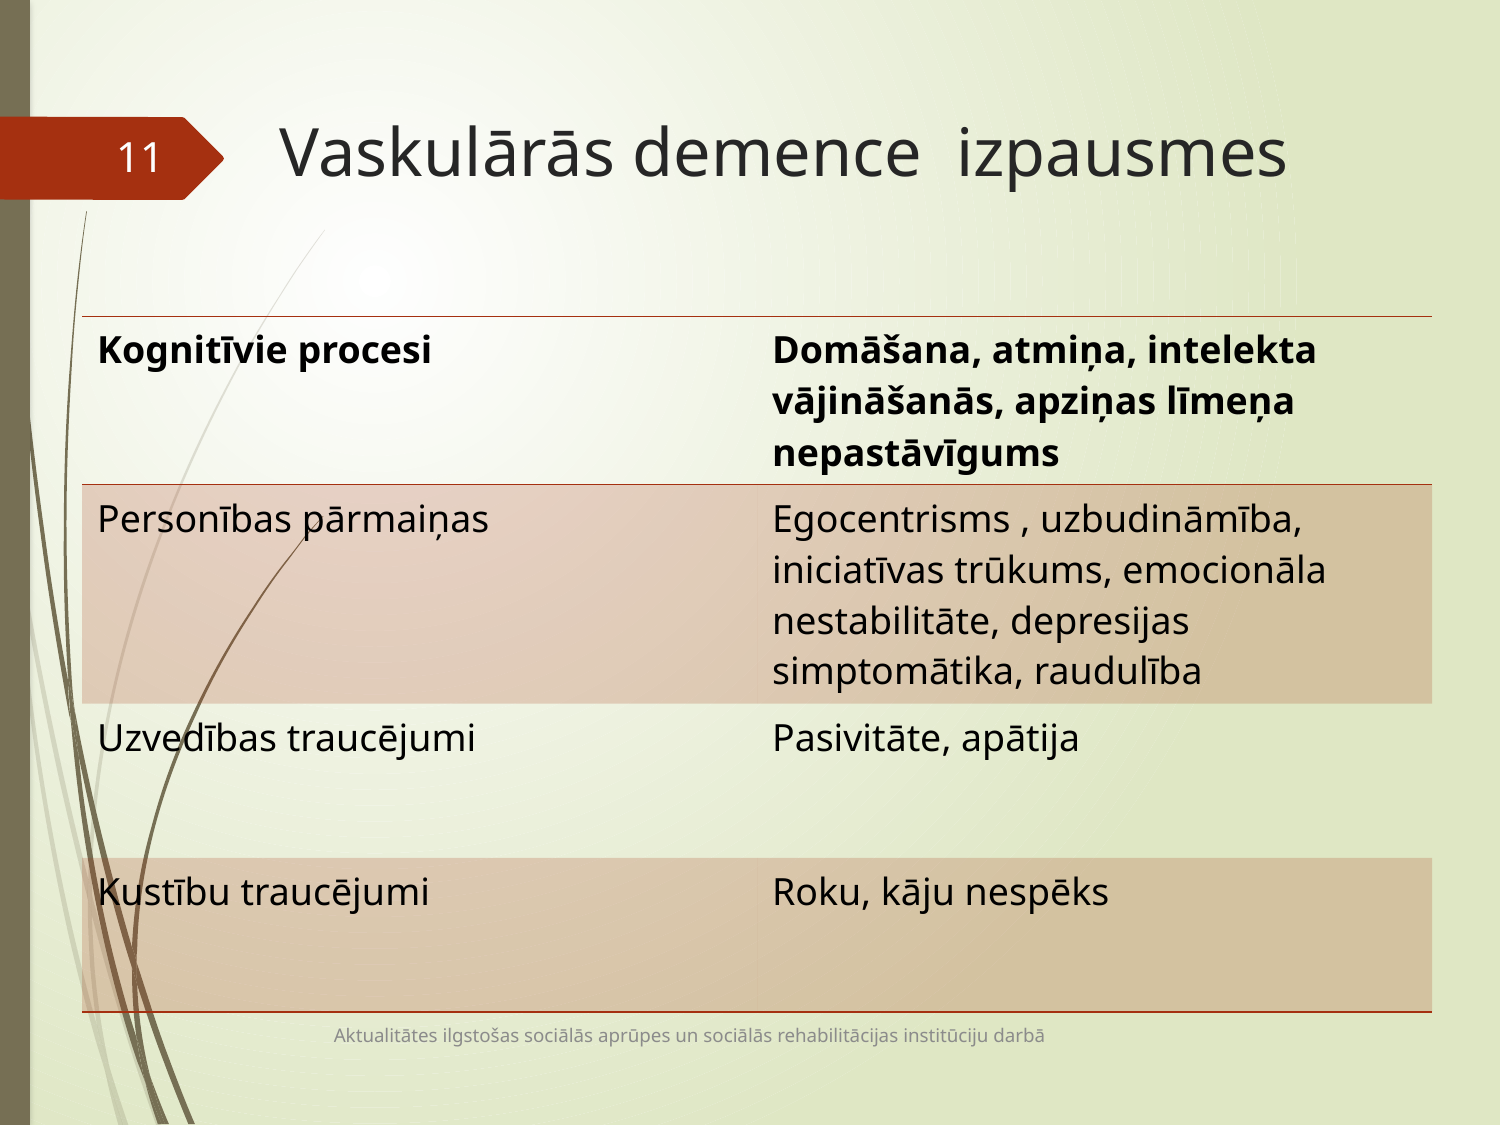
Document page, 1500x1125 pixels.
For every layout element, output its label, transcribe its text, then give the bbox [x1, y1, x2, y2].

title Vaskulārās demence izpausmes [230, 102, 1400, 244]
table_header Kognitīvie procesi [82, 317, 757, 484]
slide_number 11 [83, 129, 180, 190]
table_cell Roku, kāju nespēks [757, 858, 1432, 1011]
table_cell Egocentrisms , uzbudināmība, iniciatīvas trūkums, emocionāla nestabilitāte, depresijas simptomātika, raudulība [757, 485, 1432, 704]
table_cell Kustību traucējumi [82, 858, 757, 1011]
table_cell Pasivitāte, apātija [757, 704, 1432, 858]
slide_number [1275, 1006, 1401, 1068]
table_cell Personības pārmaiņas [82, 485, 757, 704]
table_header Domāšana, atmiņa, intelekta vājināšanās, apziņas līmeņa nepastāvīgums [757, 317, 1432, 484]
footer Aktualitātes ilgstošas sociālās aprūpes un sociālās rehabilitācijas institūciju darbā [318, 1006, 1257, 1067]
table_cell Uzvedības traucējumi [82, 704, 757, 858]
